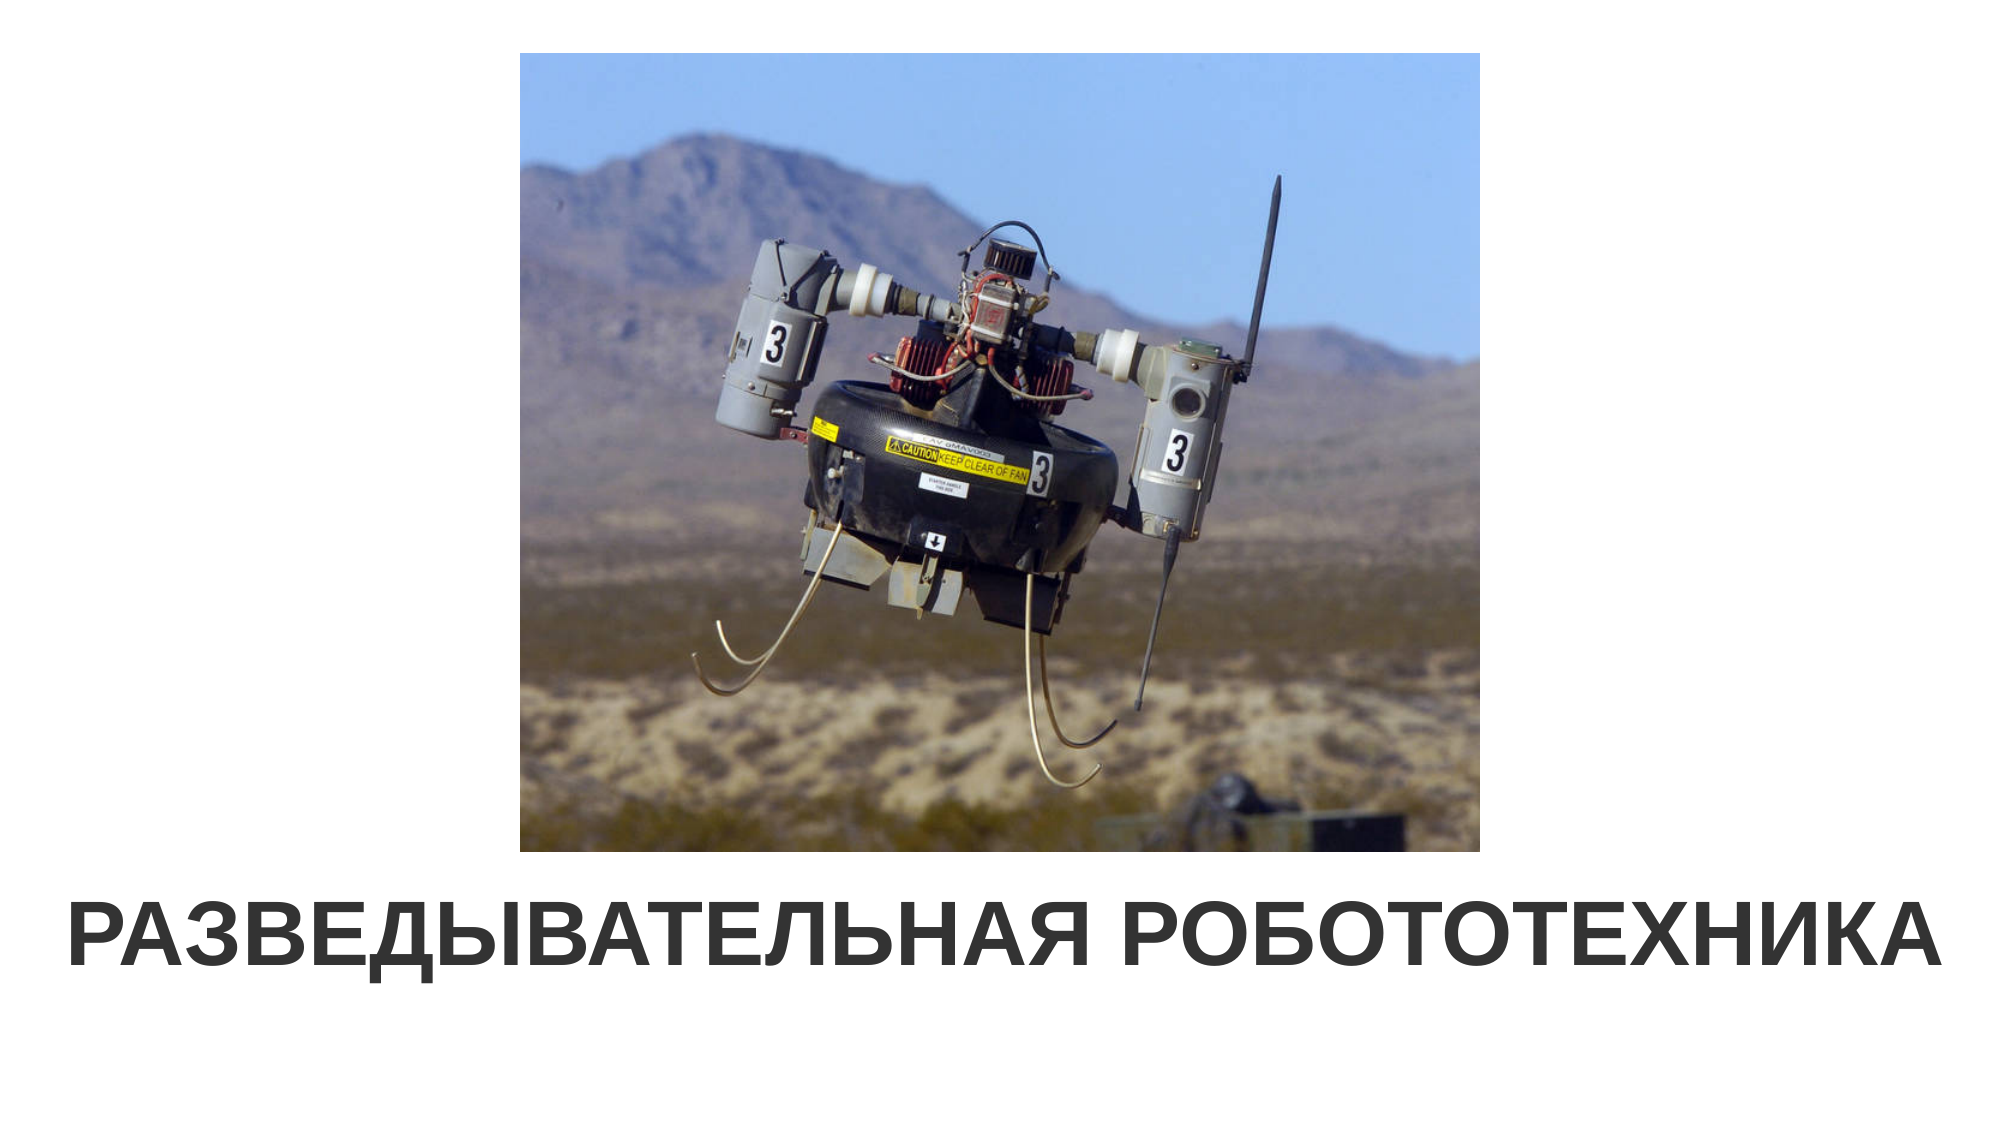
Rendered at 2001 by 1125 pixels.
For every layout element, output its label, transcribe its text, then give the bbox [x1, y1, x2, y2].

picture [520, 53, 1480, 852]
text_box РАЗВЕДЫВАТЕЛЬНАЯ РОБОТОТЕХНИКА [50, 866, 1962, 992]
